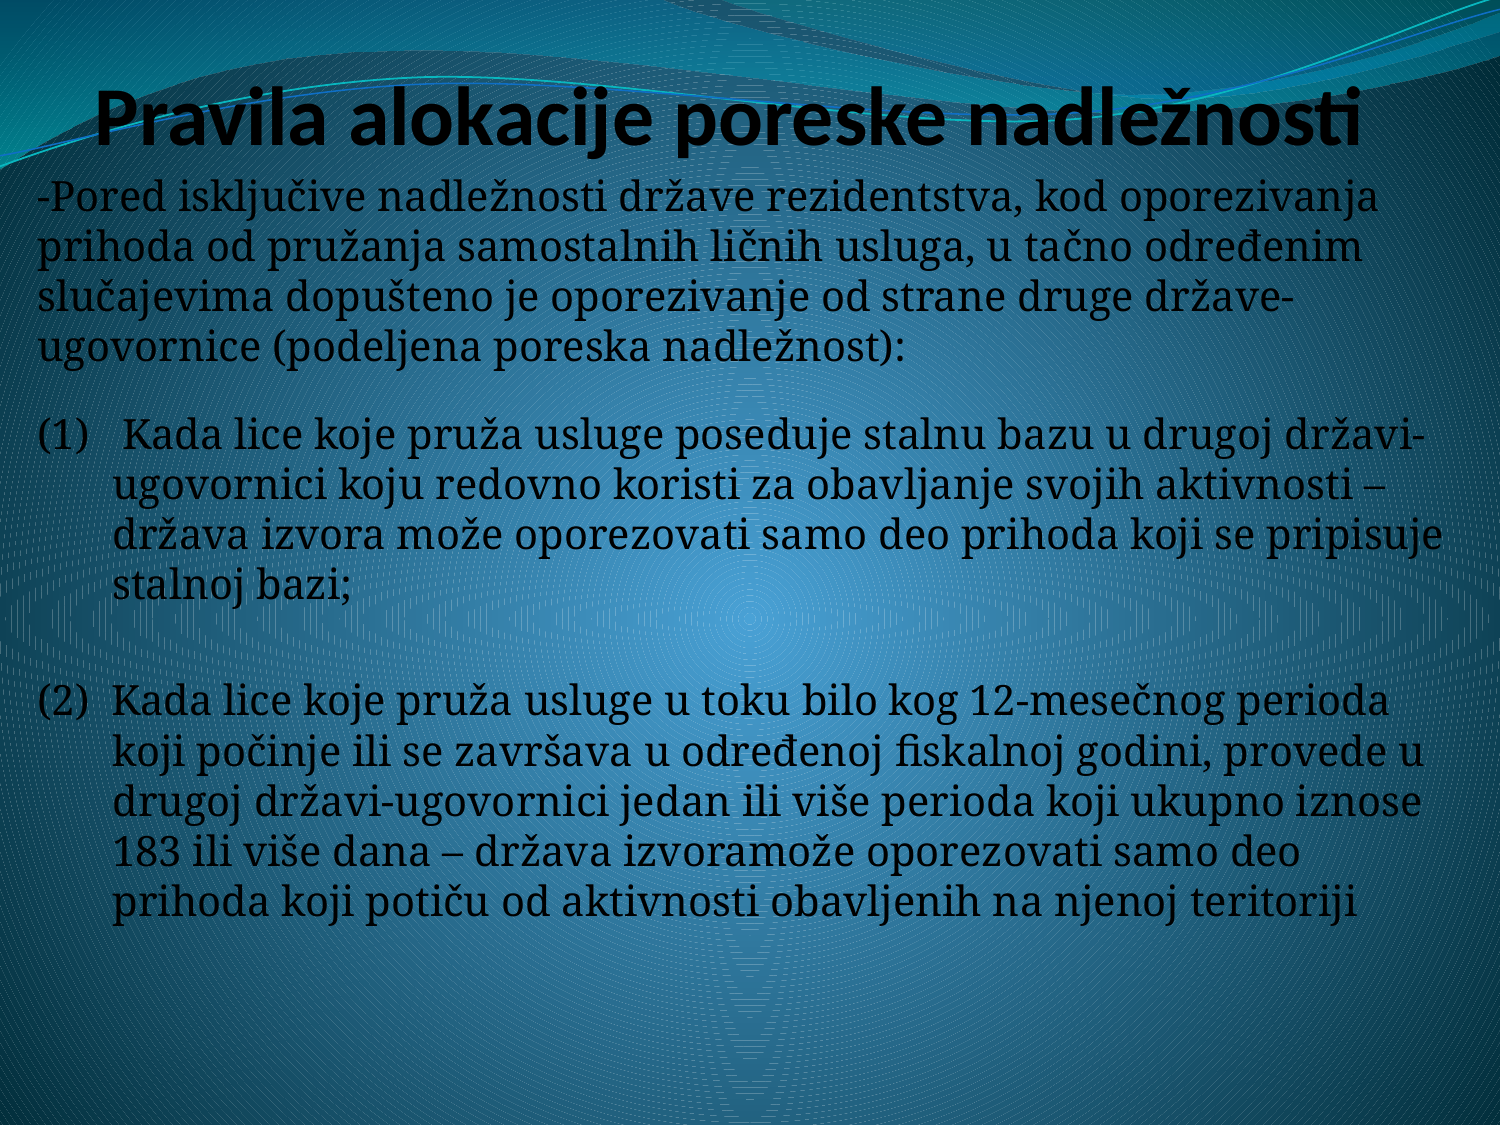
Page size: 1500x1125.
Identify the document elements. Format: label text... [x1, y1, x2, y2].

subtitle -Pored isključive nadležnosti države rezidentstva, kod oporezivanja prihoda od pružanja samostalnih ličnih usluga, u tačno određenim slučajevima dopušteno je oporezivanje od strane druge države-ugovornice (podeljena poreska nadležnost): (1) Kada lice koje pruža usluge poseduje stalnu bazu u drugoj državi-ugovornici koju redovno koristi za obavljanje svojih aktivnosti – država izvora može oporezovati samo deo prihoda koji se pripisuje stalnoj bazi; (2) Kada lice koje pruža usluge u toku bilo kog 12-mesečnog perioda koji počinje ili se završava u određenoj fiskalnoj godini, provede u drugoj državi-ugovornici jedan ili više perioda koji ukupno iznose 183 ili više dana – država izvoramože oporezovati samo deo prihoda koji potiču od aktivnosti obavljenih na njenoj teritoriji [37, 162, 1463, 1125]
title Pravila alokacije poreske nadležnosti [87, 24, 1376, 162]
